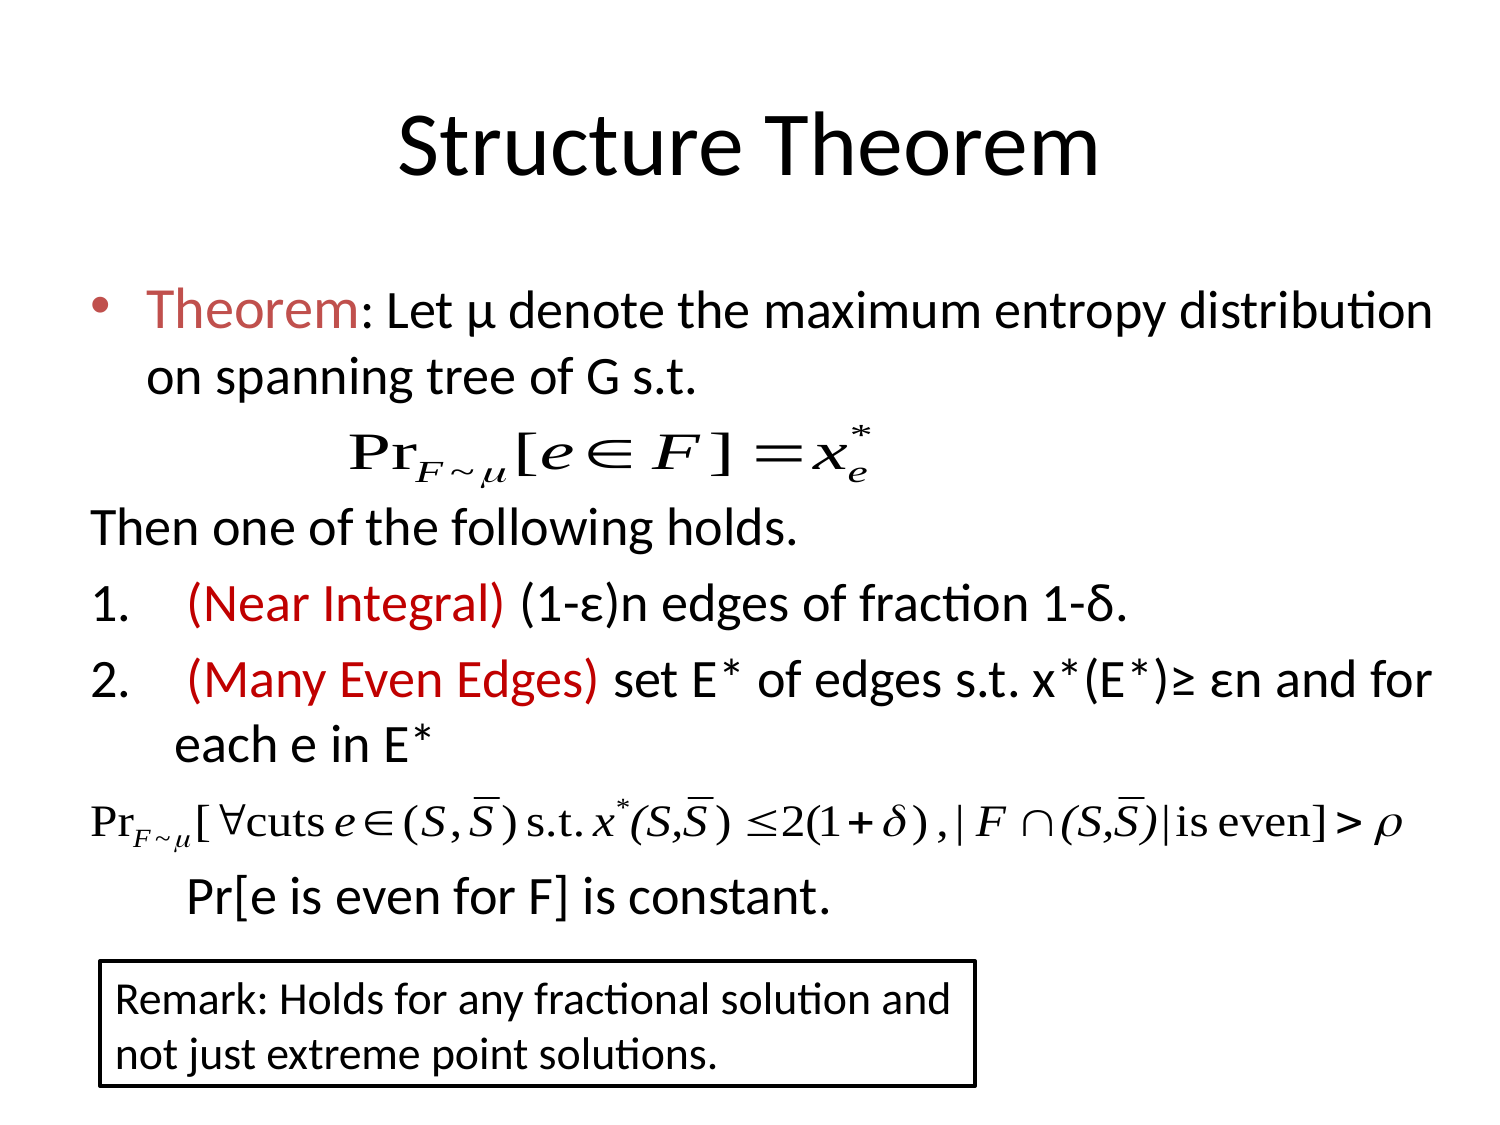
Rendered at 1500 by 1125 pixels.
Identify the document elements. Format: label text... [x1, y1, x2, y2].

text_box Remark: Holds for any fractional solution and not just extreme point solutions. [98, 959, 977, 1088]
title Structure Theorem [75, 45, 1425, 233]
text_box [82, 787, 1415, 863]
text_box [335, 412, 883, 501]
list Theorem: Let μ denote the maximum entropy distribution on spanning tree of G s.t. Then one of the following holds. (Near Integral) (1-ε)n edges of fraction 1-δ. (Many Even Edges) set E* of edges s.t. x*(E*)≥ εn and for each e in E* Pr[e is even for F] is constant. [75, 262, 1463, 1005]
